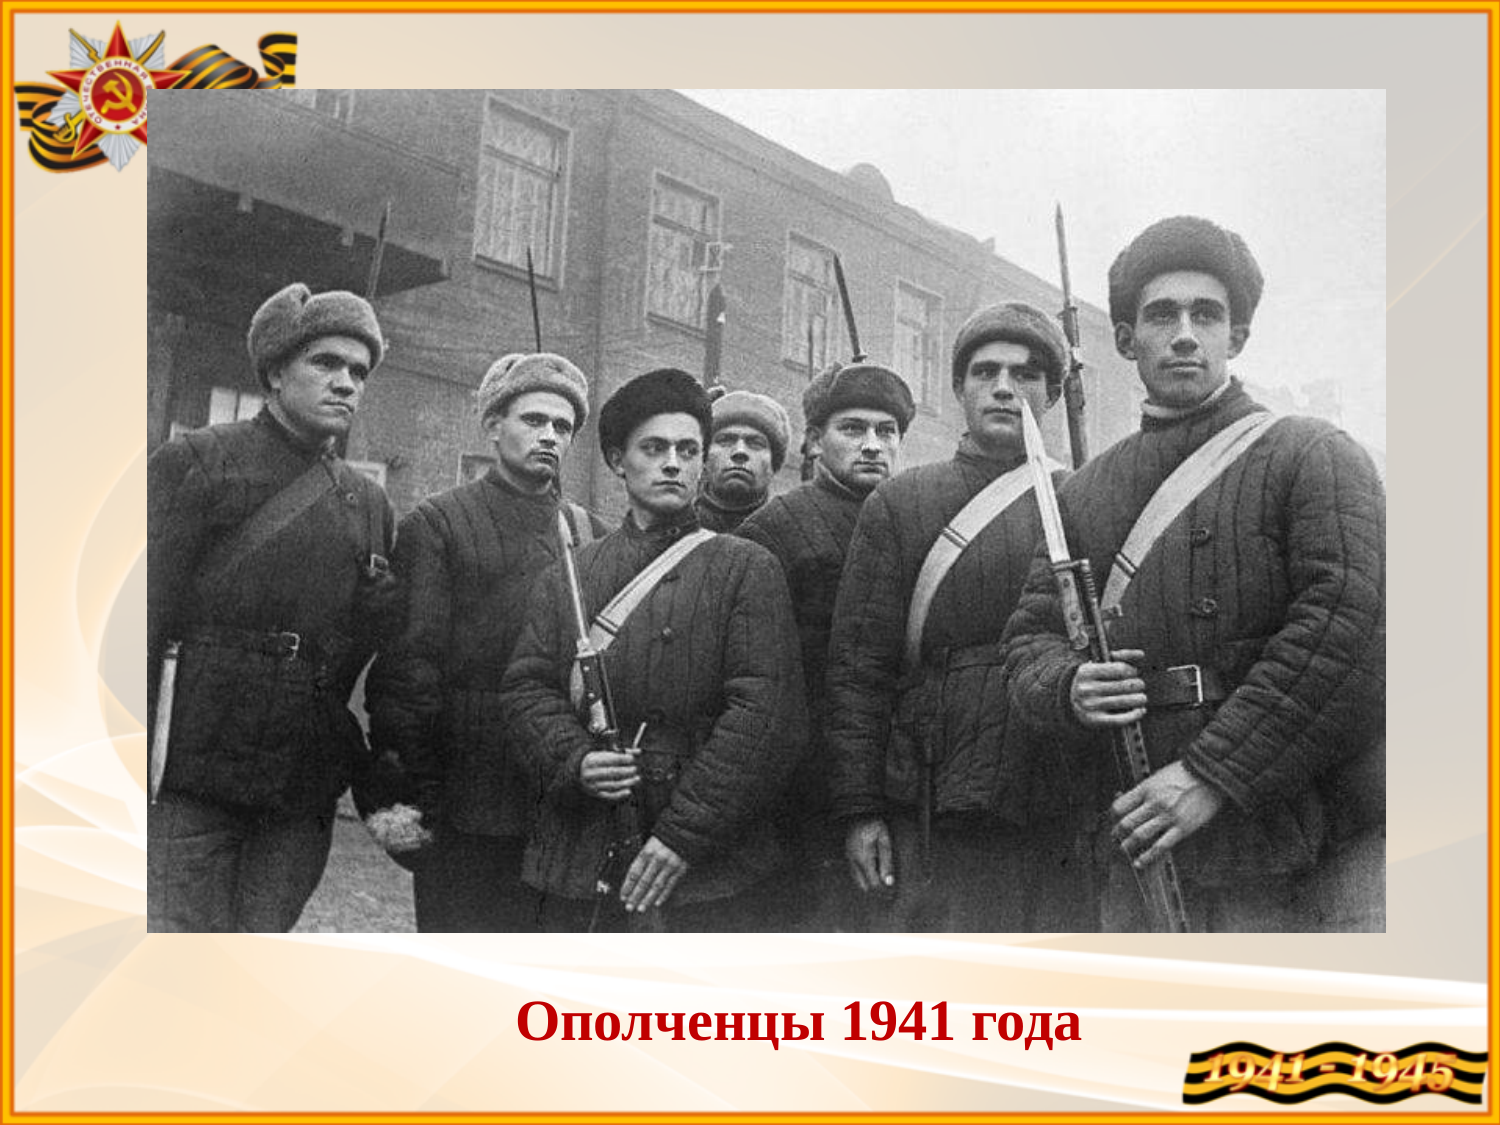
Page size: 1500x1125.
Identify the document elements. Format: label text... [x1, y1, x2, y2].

title Ополченцы 1941 года [123, 952, 1474, 1083]
picture [0, 0, 1500, 1125]
